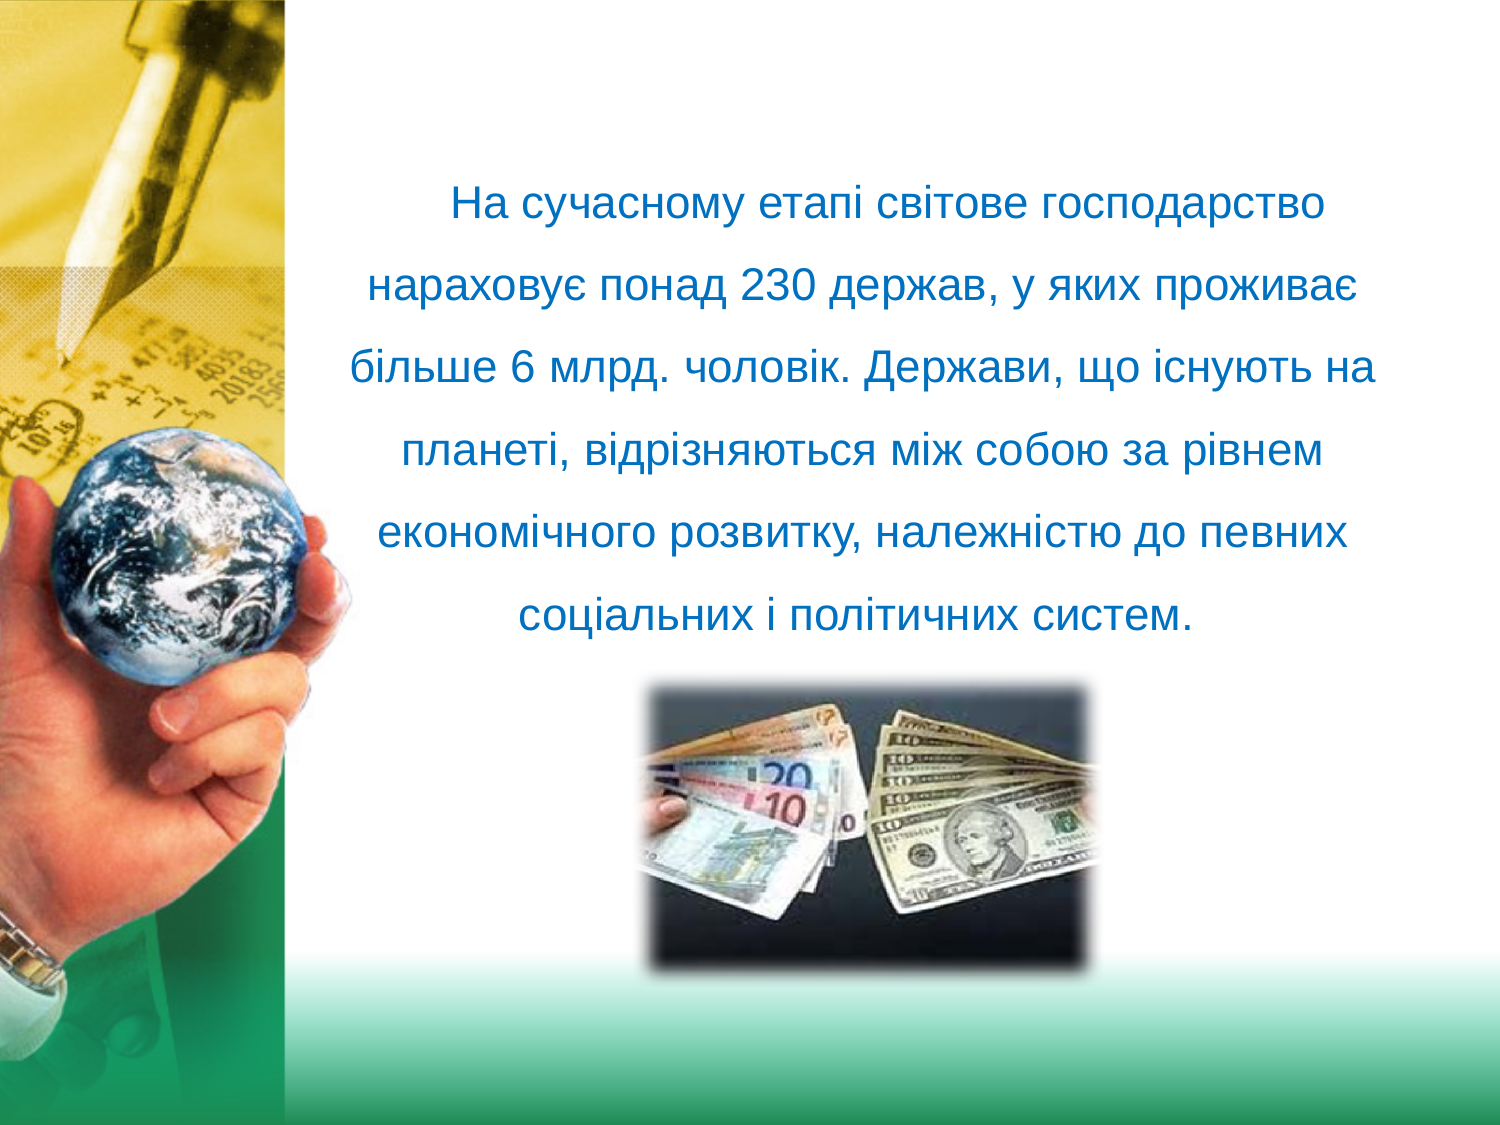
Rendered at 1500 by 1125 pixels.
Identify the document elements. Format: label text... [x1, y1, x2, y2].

picture [0, 0, 1500, 990]
list На сучасному етапі світове господарство нараховує понад 230 держав, у яких проживає більше 6 млрд. чоловік. Держави, що існують на планеті, відрізняються між собою за рівнем економічного розвитку, належністю до певних соціальних і політичних систем. [312, 137, 1414, 646]
